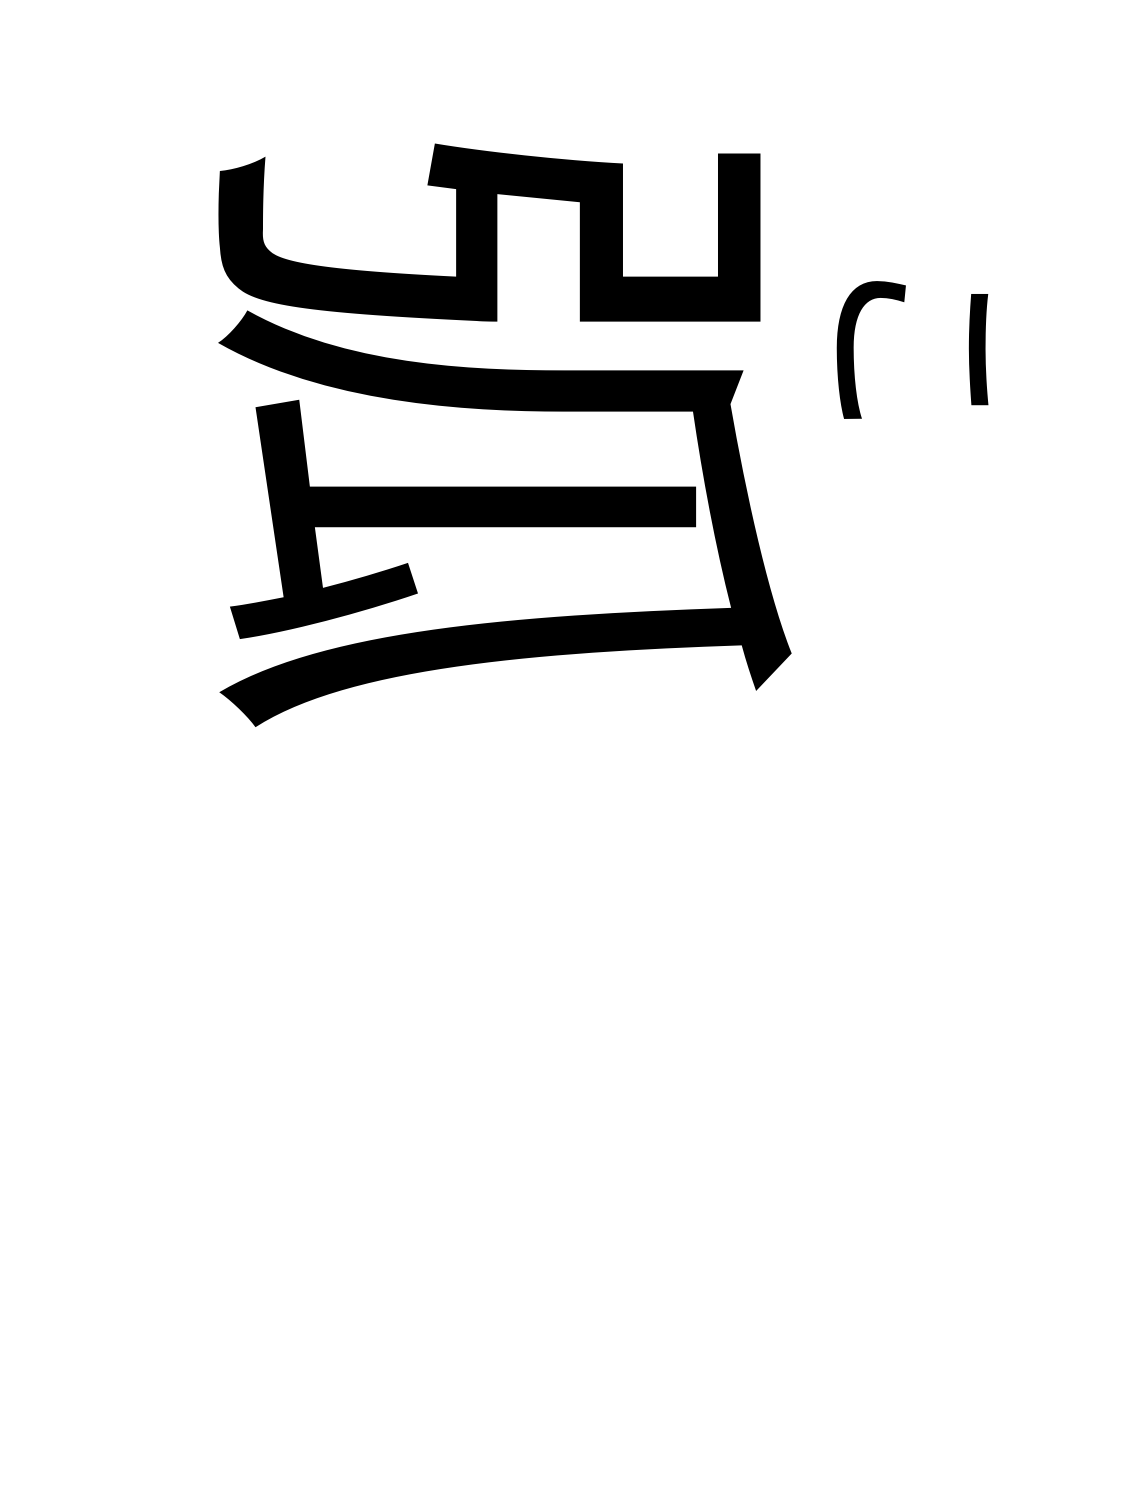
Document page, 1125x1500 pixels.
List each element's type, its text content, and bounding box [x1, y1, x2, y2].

text_box 弧 [135, 116, 894, 1384]
text_box こ [775, 230, 1058, 1435]
